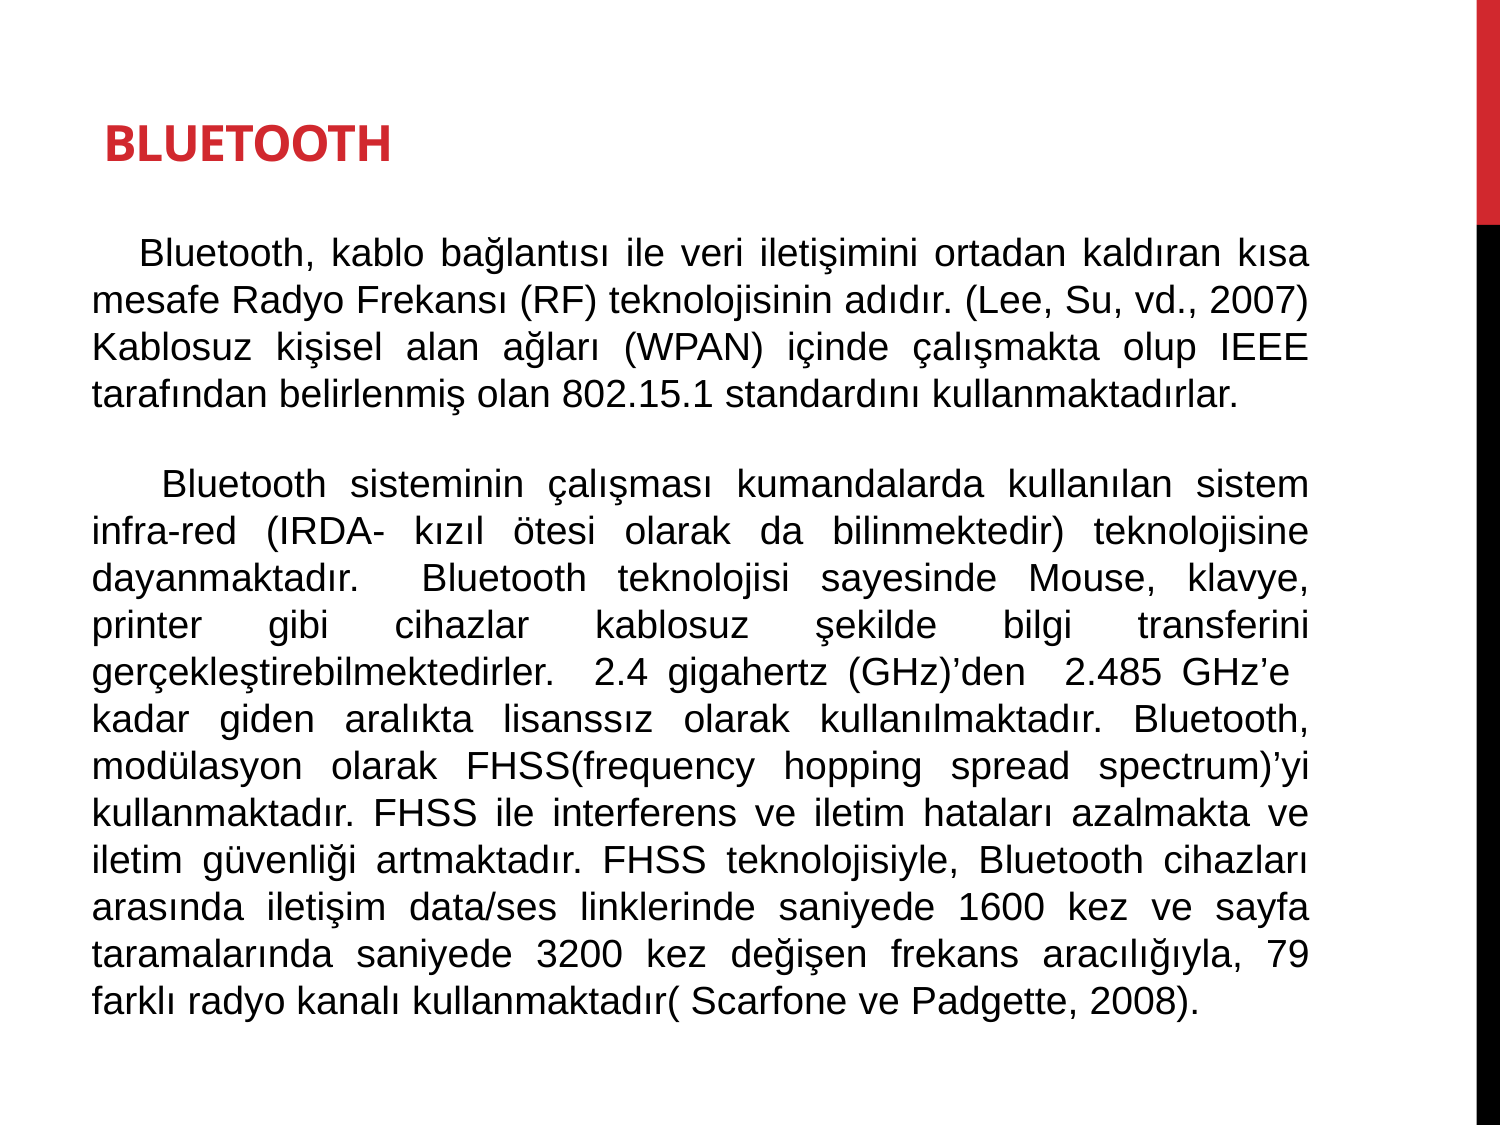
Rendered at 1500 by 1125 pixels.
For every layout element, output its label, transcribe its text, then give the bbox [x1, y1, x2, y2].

list Bluetooth, kablo bağlantısı ile veri iletişimini ortadan kaldıran kısa mesafe Radyo Frekansı (RF) teknolojisinin adıdır. (Lee, Su, vd., 2007) Kablosuz kişisel alan ağları (WPAN) içinde çalışmakta olup IEEE tarafından belirlenmiş olan 802.15.1 standardını kullanmaktadırlar. Bluetooth sisteminin çalışması kumandalarda kullanılan sistem infra-red (IRDA- kızıl ötesi olarak da bilinmektedir) teknolojisine dayanmaktadır. Bluetooth teknolojisi sayesinde Mouse, klavye, printer gibi cihazlar kablosuz şekilde bilgi transferini gerçekleştirebilmektedirler. 2.4 gigahertz (GHz)’den 2.485 GHz’e kadar giden aralıkta lisanssız olarak kullanılmaktadır. Bluetooth, modülasyon olarak FHSS(frequency hopping spread spectrum)’yi kullanmaktadır. FHSS ile interferens ve iletim hataları azalmakta ve iletim güvenliği artmaktadır. FHSS teknolojisiyle, Bluetooth cihazları arasında iletişim data/ses linklerinde saniyede 1600 kez ve sayfa taramalarında saniyede 3200 kez değişen frekans aracılığıyla, 79 farklı radyo kanalı kullanmaktadır( Scarfone ve Padgette, 2008). [76, 219, 1327, 1047]
title Bluetooth [88, 66, 1039, 180]
